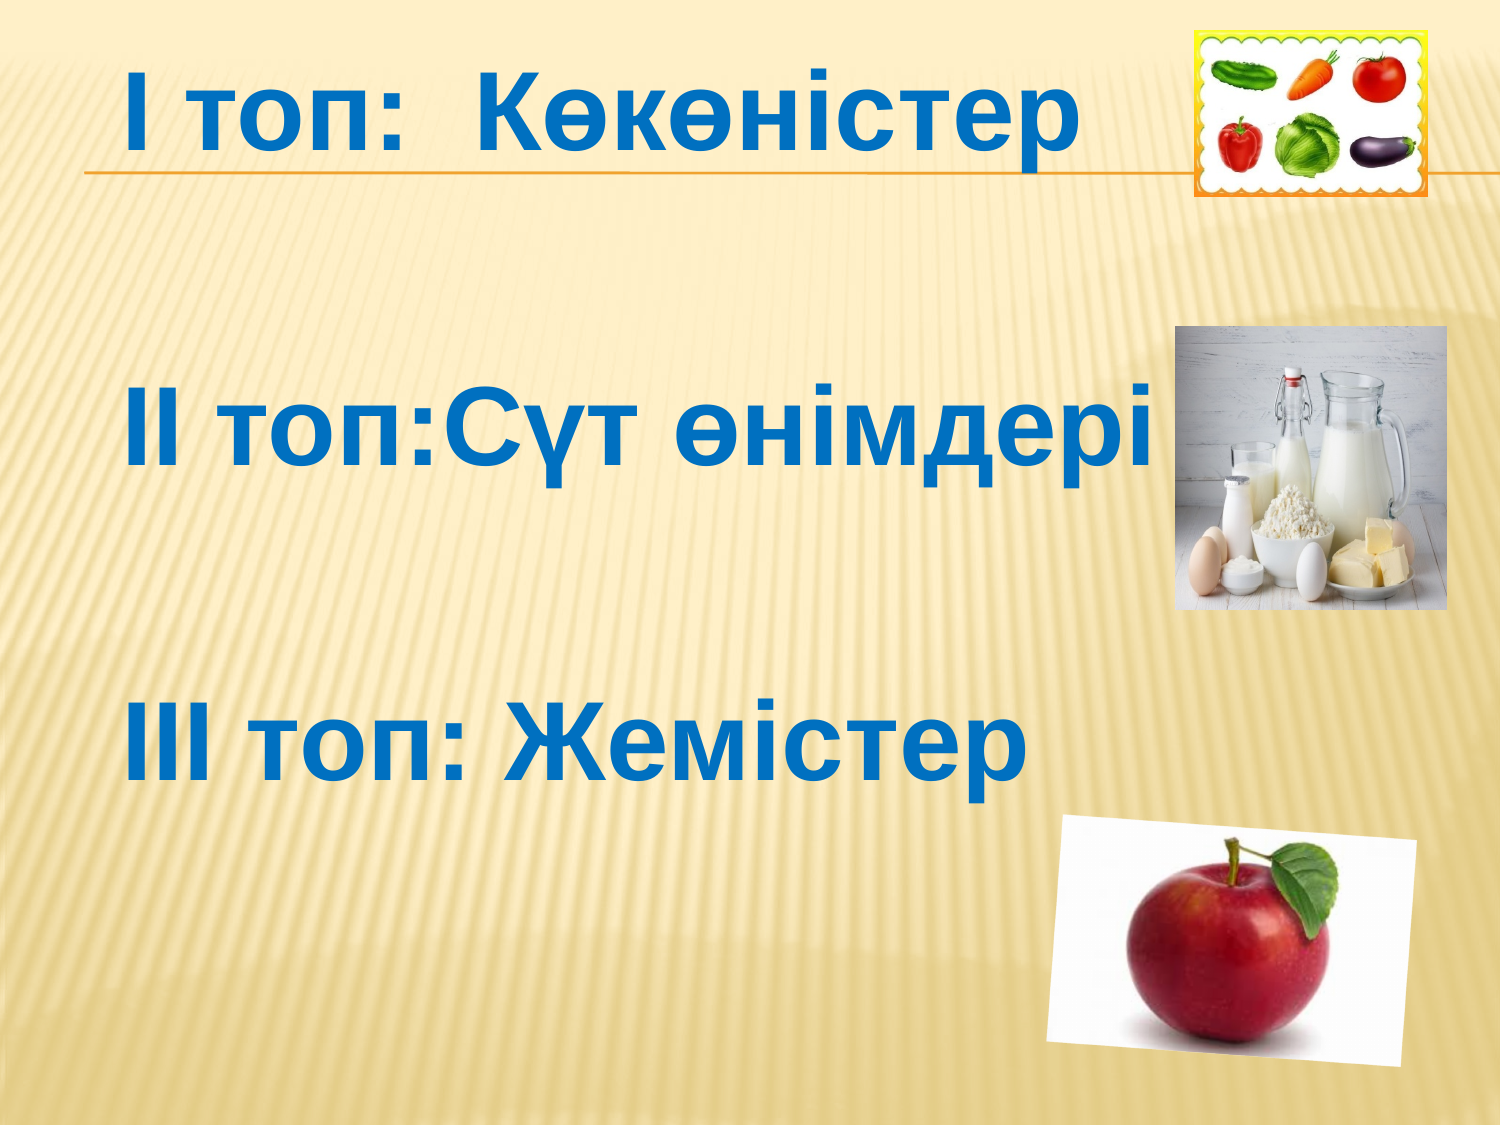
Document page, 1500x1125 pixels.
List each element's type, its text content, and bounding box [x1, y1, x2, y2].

picture [1054, 815, 1416, 1055]
picture [1193, 30, 1429, 197]
picture [1047, 982, 1052, 1041]
picture [1174, 325, 1448, 611]
list І топ: Көкөністер ІІ топ:Сүт өнімдері ІІІ топ: Жемістер [75, 30, 1471, 1083]
